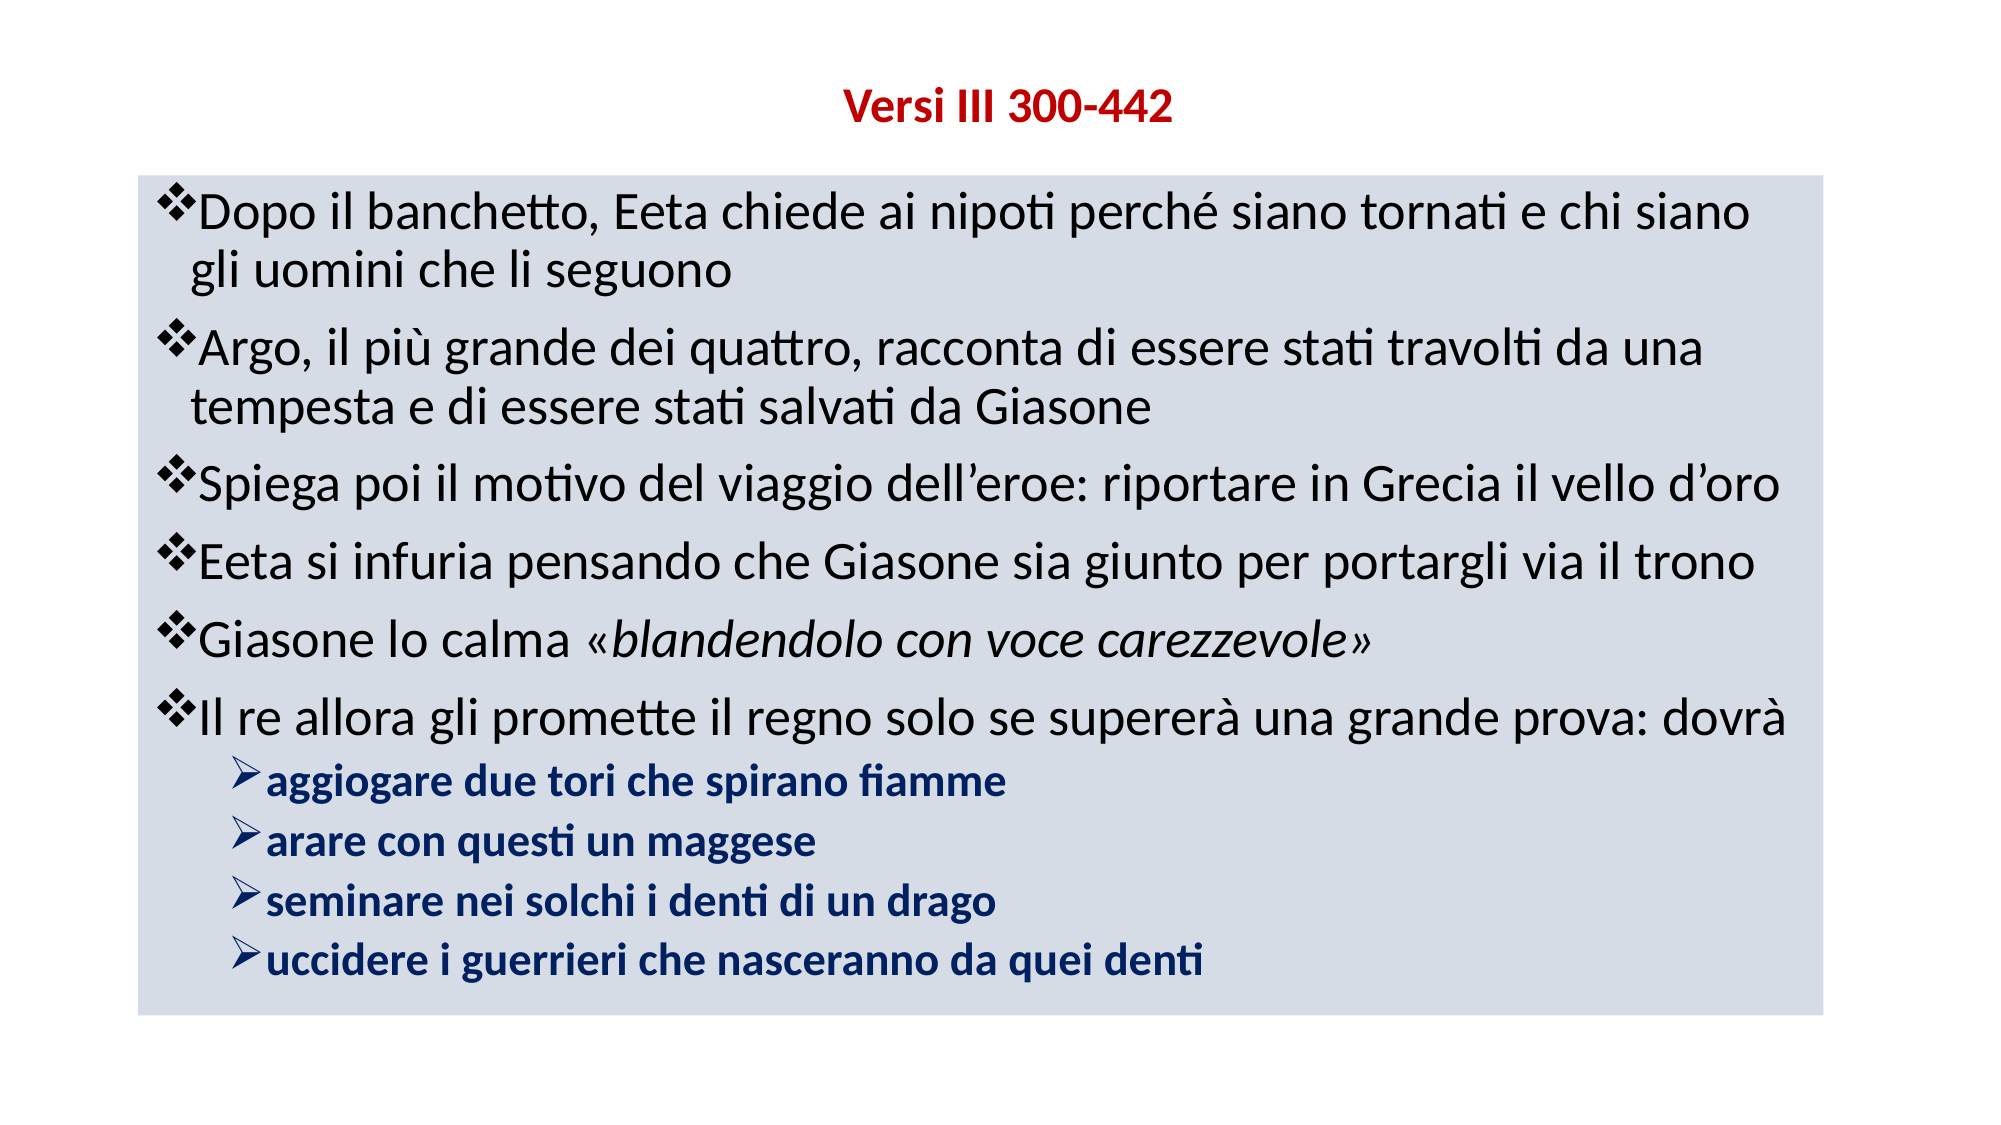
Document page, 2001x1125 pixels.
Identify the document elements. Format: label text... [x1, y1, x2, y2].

list Versi III 300-442 [155, 21, 1863, 141]
list Dopo il banchetto, Eeta chiede ai nipoti perché siano tornati e chi siano gli uomini che li seguono Argo, il più grande dei quattro, racconta di essere stati travolti da una tempesta e di essere stati salvati da Giasone Spiega poi il motivo del viaggio dell’eroe: riportare in Grecia il vello d’oro Eeta si infuria pensando che Giasone sia giunto per portargli via il trono Giasone lo calma «blandendolo con voce carezzevole» Il re allora gli promette il regno solo se supererà una grande prova: dovrà aggiogare due tori che spirano fiamme arare con questi un maggese seminare nei solchi i denti di un drago uccidere i guerrieri che nasceranno da quei denti [137, 175, 1824, 1016]
